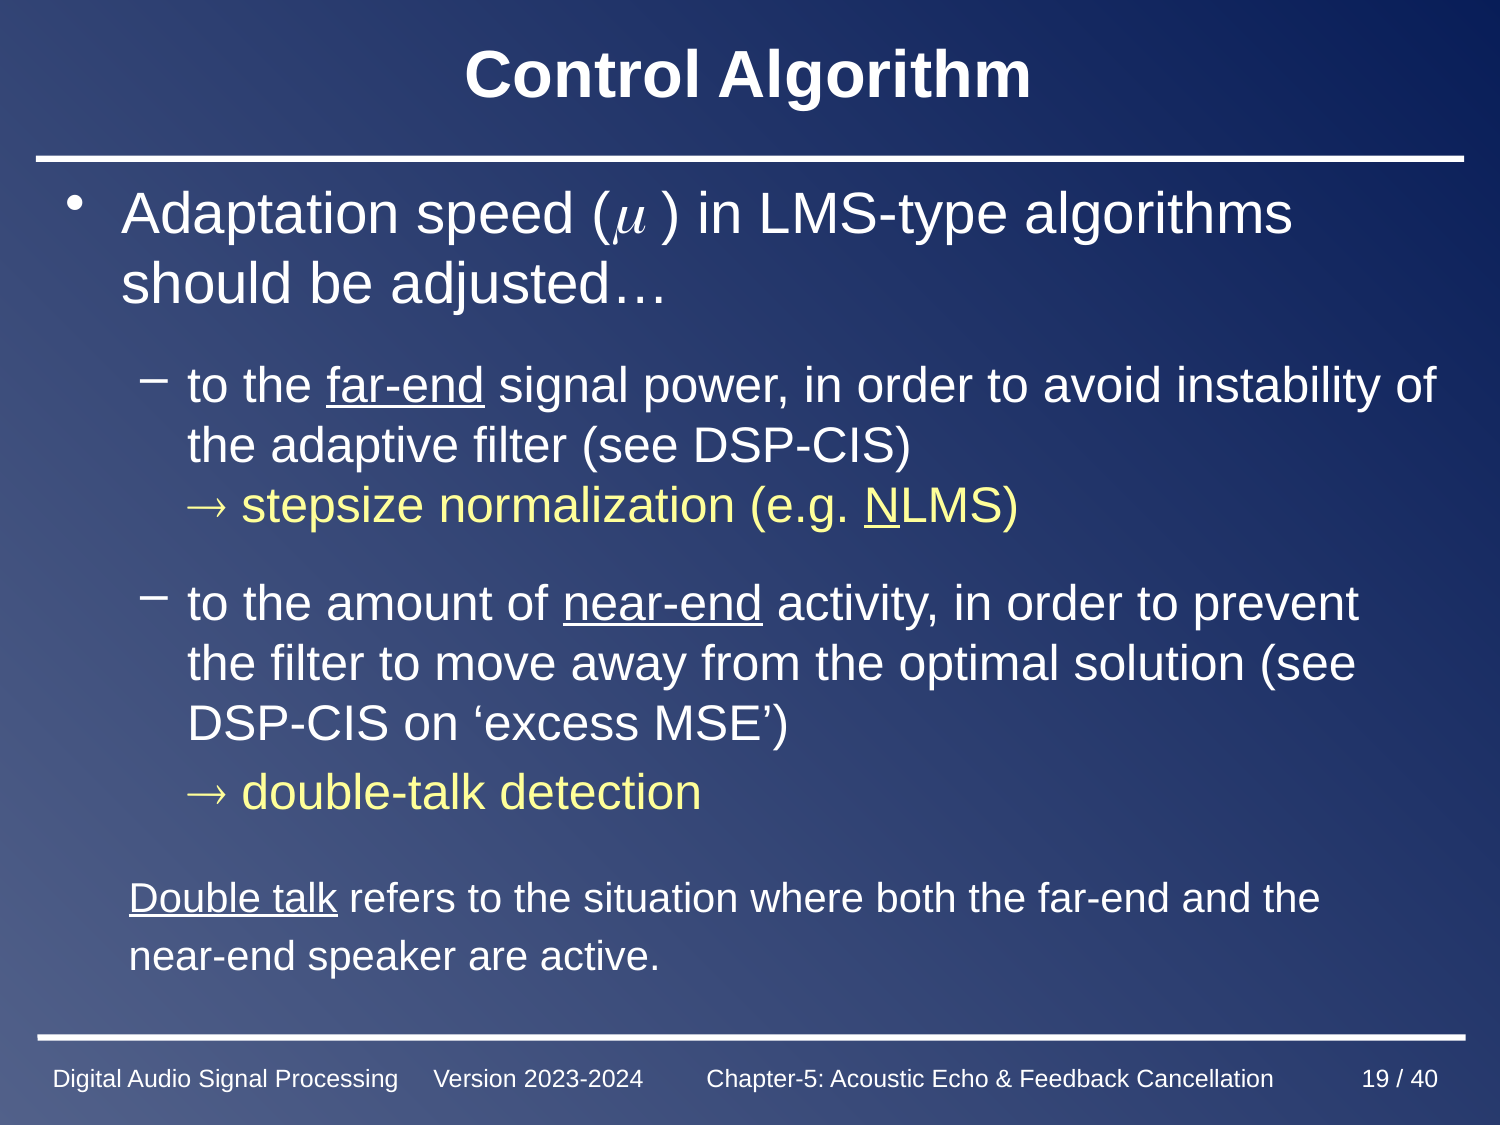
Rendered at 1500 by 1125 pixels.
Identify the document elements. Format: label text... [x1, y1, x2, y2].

text_box Double talk refers to the situation where both the far-end and the near-end speaker are active. [113, 862, 1348, 987]
title Control Algorithm [47, 15, 1450, 144]
list Adaptation speed ( ) in LMS-type algorithms should be adjusted… to the far-end signal power, in order to avoid instability of the adaptive filter (see DSP-CIS)  stepsize normalization (e.g. NLMS) to the amount of near-end activity, in order to prevent the filter to move away from the optimal solution (see DSP-CIS on ‘excess MSE’)  double-talk detection [50, 108, 1454, 976]
